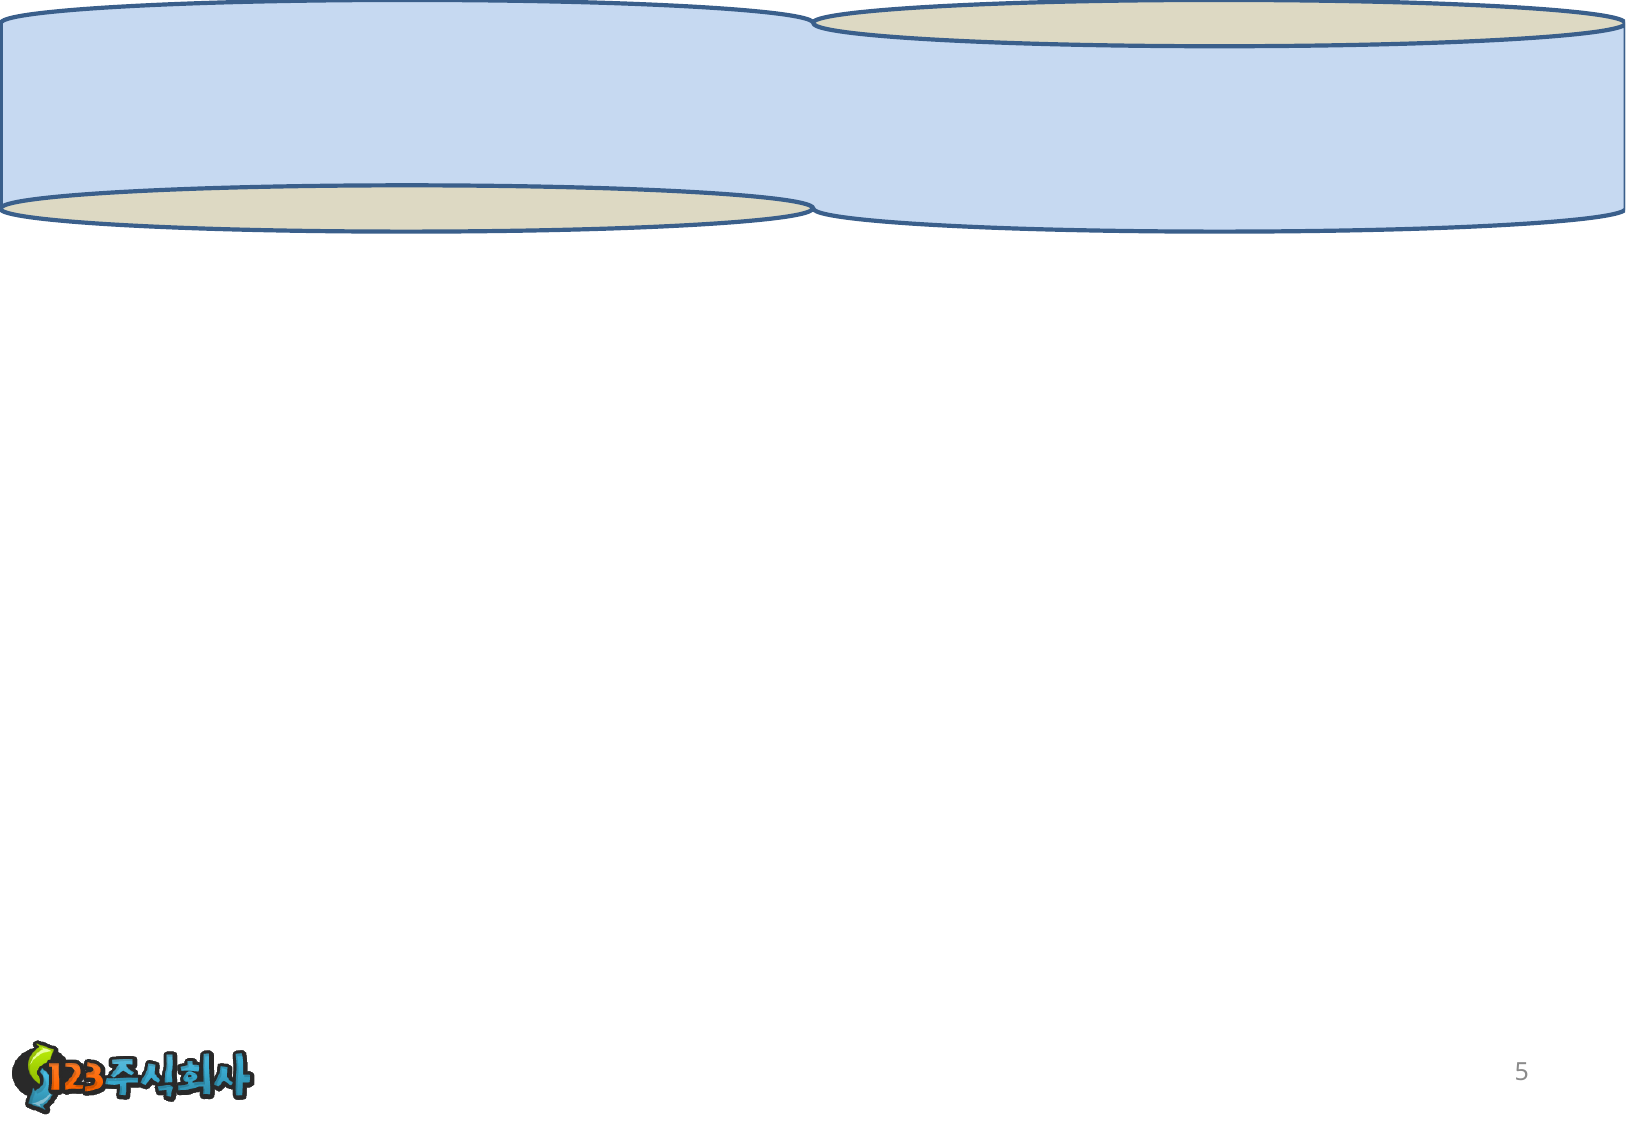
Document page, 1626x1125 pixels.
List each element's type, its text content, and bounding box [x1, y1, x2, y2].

slide_number 5 [1164, 1042, 1544, 1103]
picture [0, 1027, 265, 1125]
